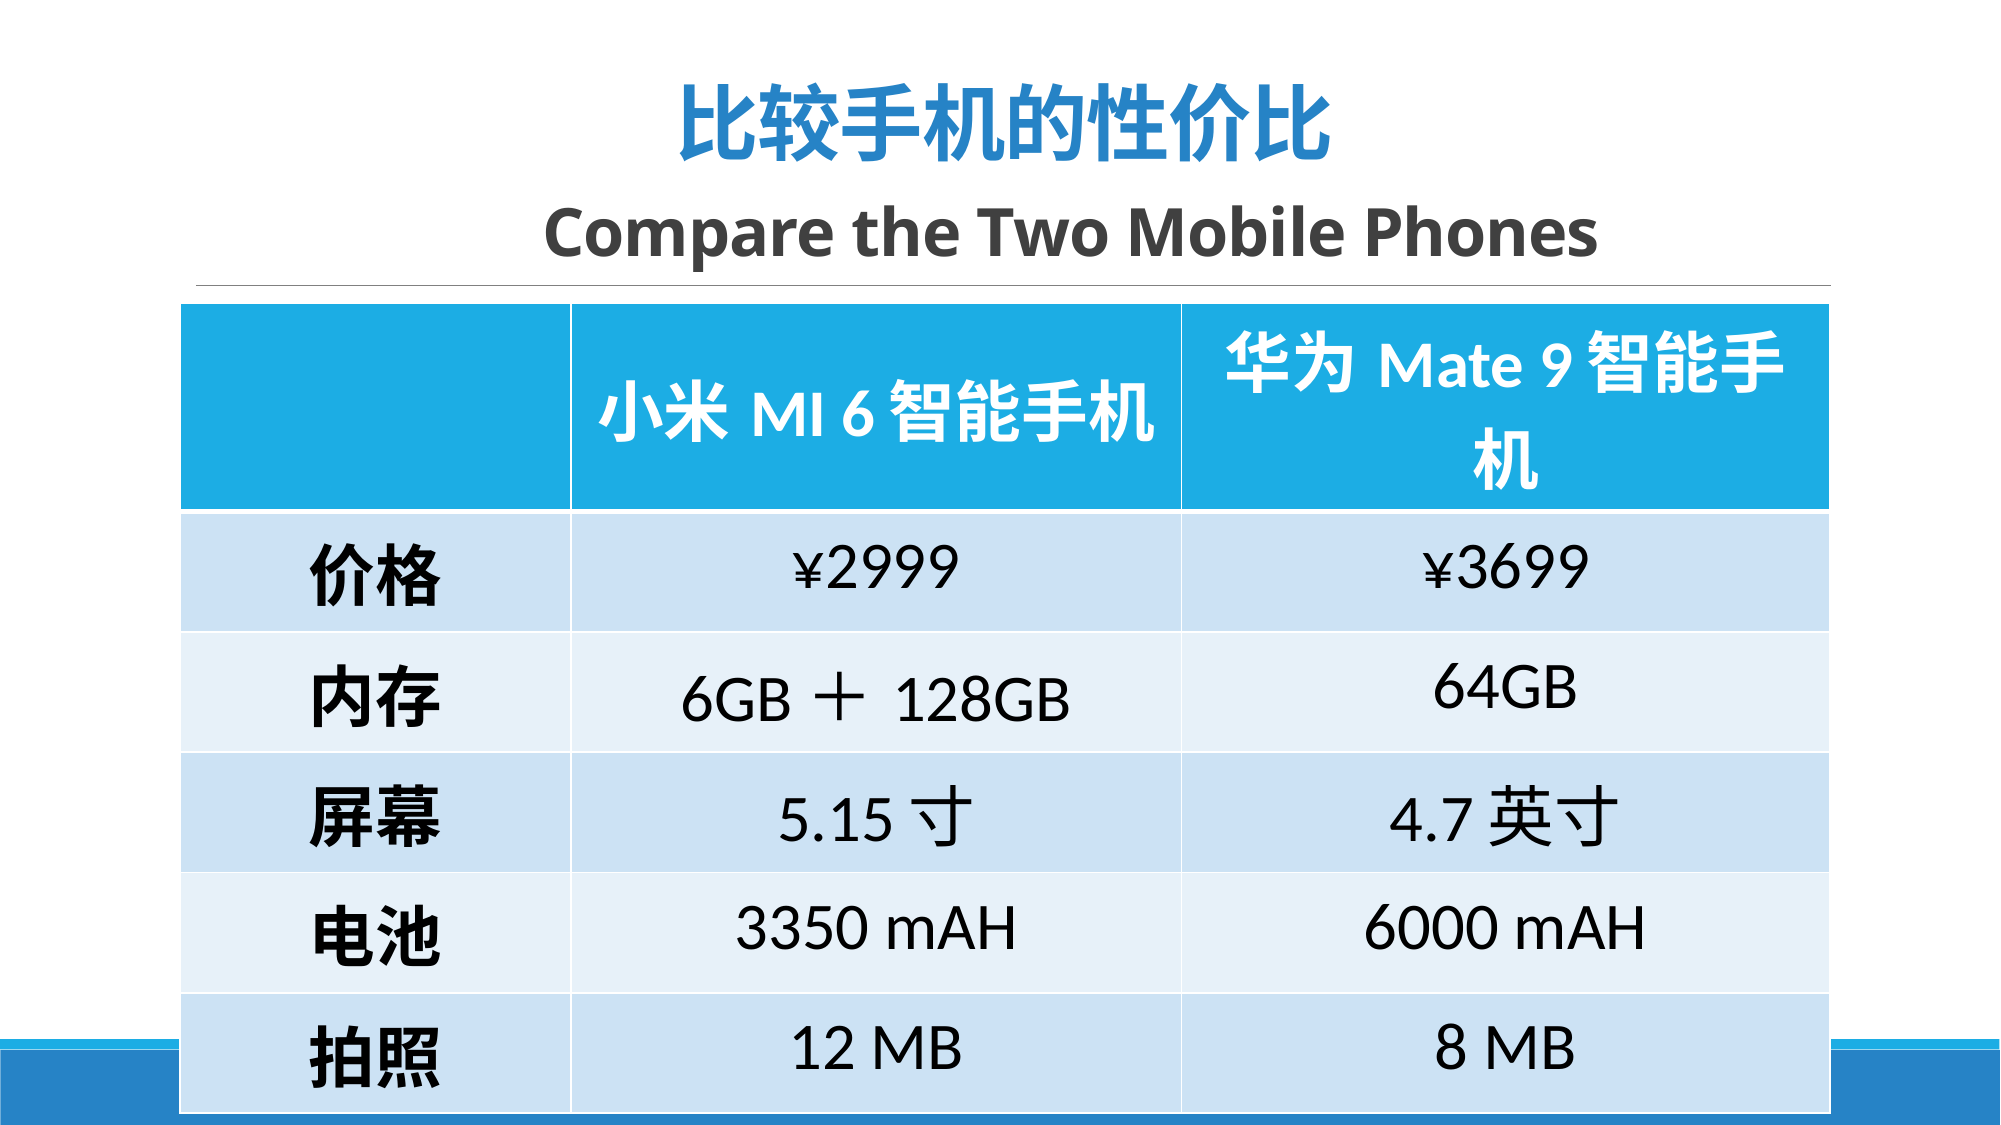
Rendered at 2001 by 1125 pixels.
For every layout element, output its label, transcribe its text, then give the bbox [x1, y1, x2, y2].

table_cell ¥2999 [572, 514, 1181, 631]
table_cell ¥3699 [1182, 514, 1829, 631]
table_cell 12 MB [572, 994, 1181, 1112]
table_cell 6000 mAH [1182, 873, 1829, 992]
table_header 小米MI 6智能手机 [572, 304, 1181, 509]
table_cell 电池 [181, 873, 570, 992]
table_cell 5.15寸 [572, 753, 1181, 872]
table_cell 屏幕 [181, 753, 570, 872]
table_cell 8 MB [1182, 994, 1829, 1112]
table_cell 价格 [181, 514, 570, 631]
table_cell 4.7英寸 [1182, 753, 1829, 872]
table_cell 64GB [1182, 633, 1829, 751]
table_header 华为Mate 9智能手机 [1182, 304, 1829, 509]
title 比较手机的性价比 Compare the Two Mobile Phones [180, 47, 1830, 285]
table_cell 内存 [181, 633, 570, 751]
table_cell 3350 mAH [572, 873, 1181, 992]
table_cell 拍照 [181, 994, 570, 1112]
table_cell 6GB＋128GB [572, 633, 1181, 751]
table_header [181, 304, 570, 509]
